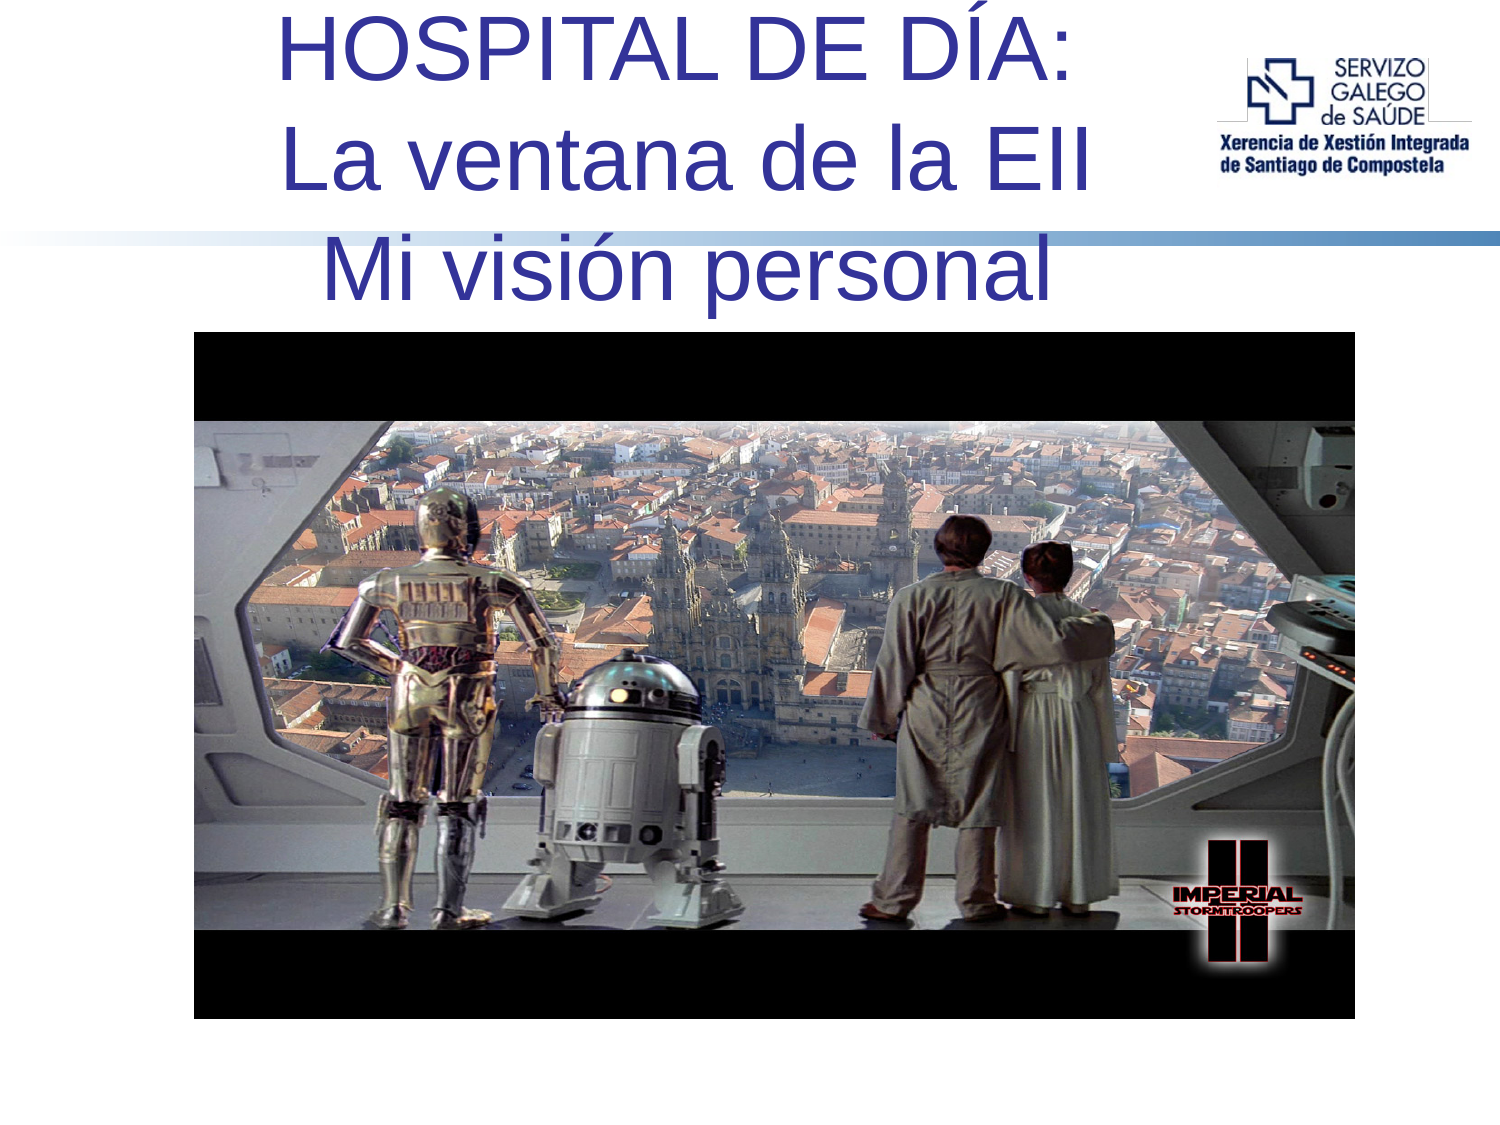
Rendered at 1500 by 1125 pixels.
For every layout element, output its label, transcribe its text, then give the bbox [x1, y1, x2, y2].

picture [194, 332, 1355, 1019]
text_box HOSPITAL DE DÍA: La ventana de la EII Mi visión personal [0, 60, 1376, 249]
picture [1217, 58, 1472, 188]
